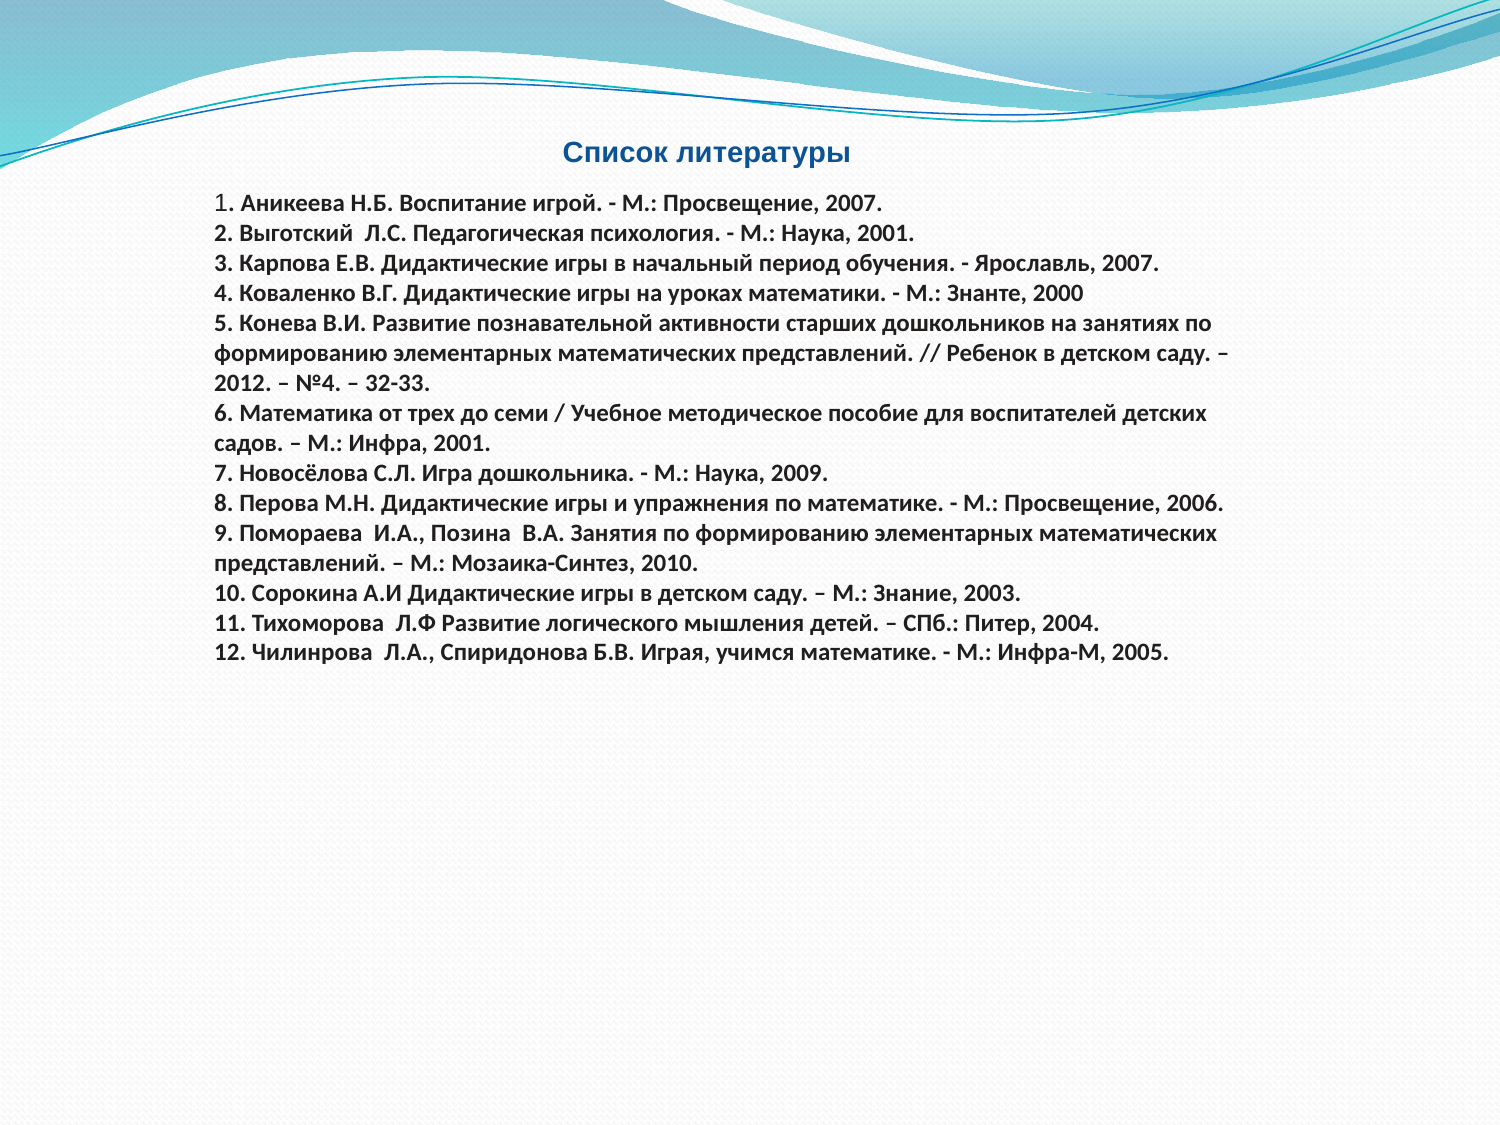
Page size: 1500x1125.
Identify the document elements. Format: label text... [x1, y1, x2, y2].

text_box 1. Аникеева Н.Б. Воспитание игрой. - М.: Просвещение, 2007. 2. Выготский Л.С. Педагогическая психология. - М.: Наука, 2001. 3. Карпова Е.В. Дидактические игры в начальный период обучения. - Ярославль, 2007. 4. Коваленко В.Г. Дидактические игры на уроках математики. - М.: Знанте, 2000 5. Конева В.И. Развитие познавательной активности старших дошкольников на занятиях по формированию элементарных математических представлений. // Ребенок в детском саду. – 2012. – №4. – 32-33. 6. Математика от трех до семи / Учебное методическое пособие для воспитателей детских садов. – М.: Инфра, 2001. 7. Новосёлова С.Л. Игра дошкольника. - М.: Наука, 2009. 8. Перова М.Н. Дидактические игры и упражнения по математике. - М.: Просвещение, 2006. 9. Помораева И.А., Позина В.А. Занятия по формированию элементарных математических представлений. – М.: Мозаика-Синтез, 2010. 10. Сорокина А.И Дидактические игры в детском саду. – М.: Знание, 2003. 11. Тихоморова Л.Ф Развитие логического мышления детей. – СПб.: Питер, 2004. 12. Чилинрова Л.А., Спиридонова Б.В. Играя, учимся математике. - М.: Инфра-М, 2005. [199, 179, 1266, 779]
text_box Список литературы [547, 126, 953, 176]
